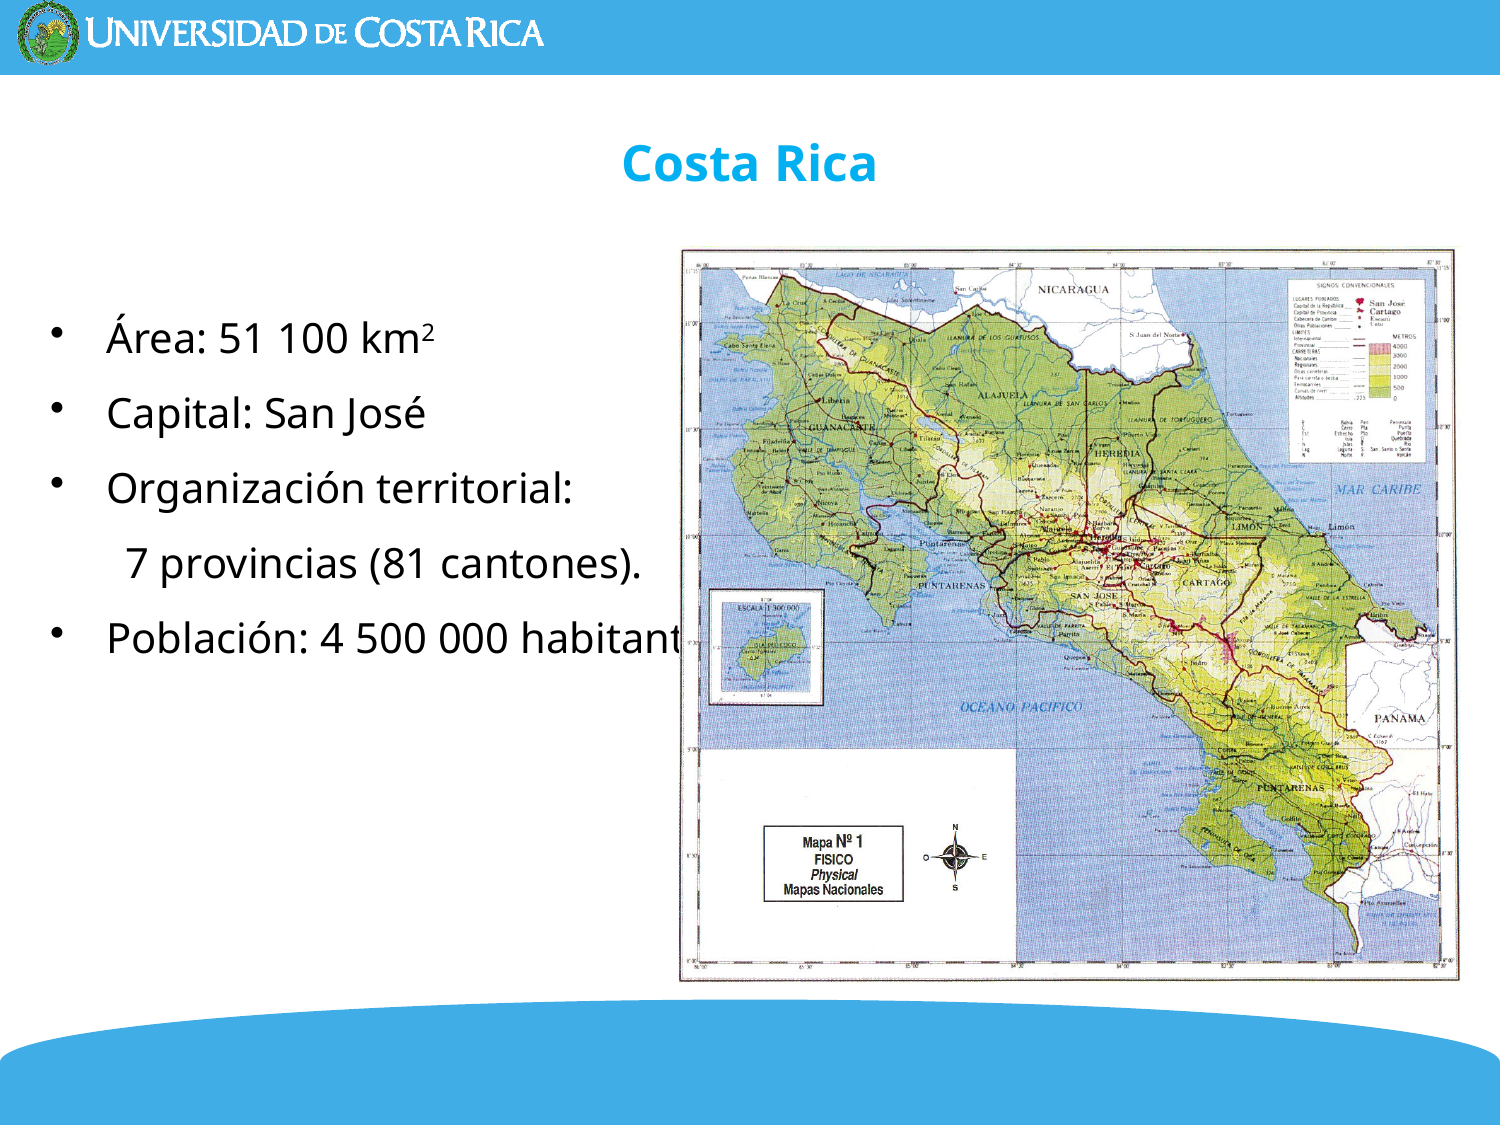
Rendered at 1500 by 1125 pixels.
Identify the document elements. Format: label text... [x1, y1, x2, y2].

picture [679, 245, 1461, 984]
text_box Área: 51 100 km2 Capital: San José Organización territorial: 7 provincias (81 cantones). Población: 4 500 000 habitantes [35, 304, 856, 1019]
title Costa Rica [74, 89, 1426, 233]
picture [17, 0, 544, 65]
